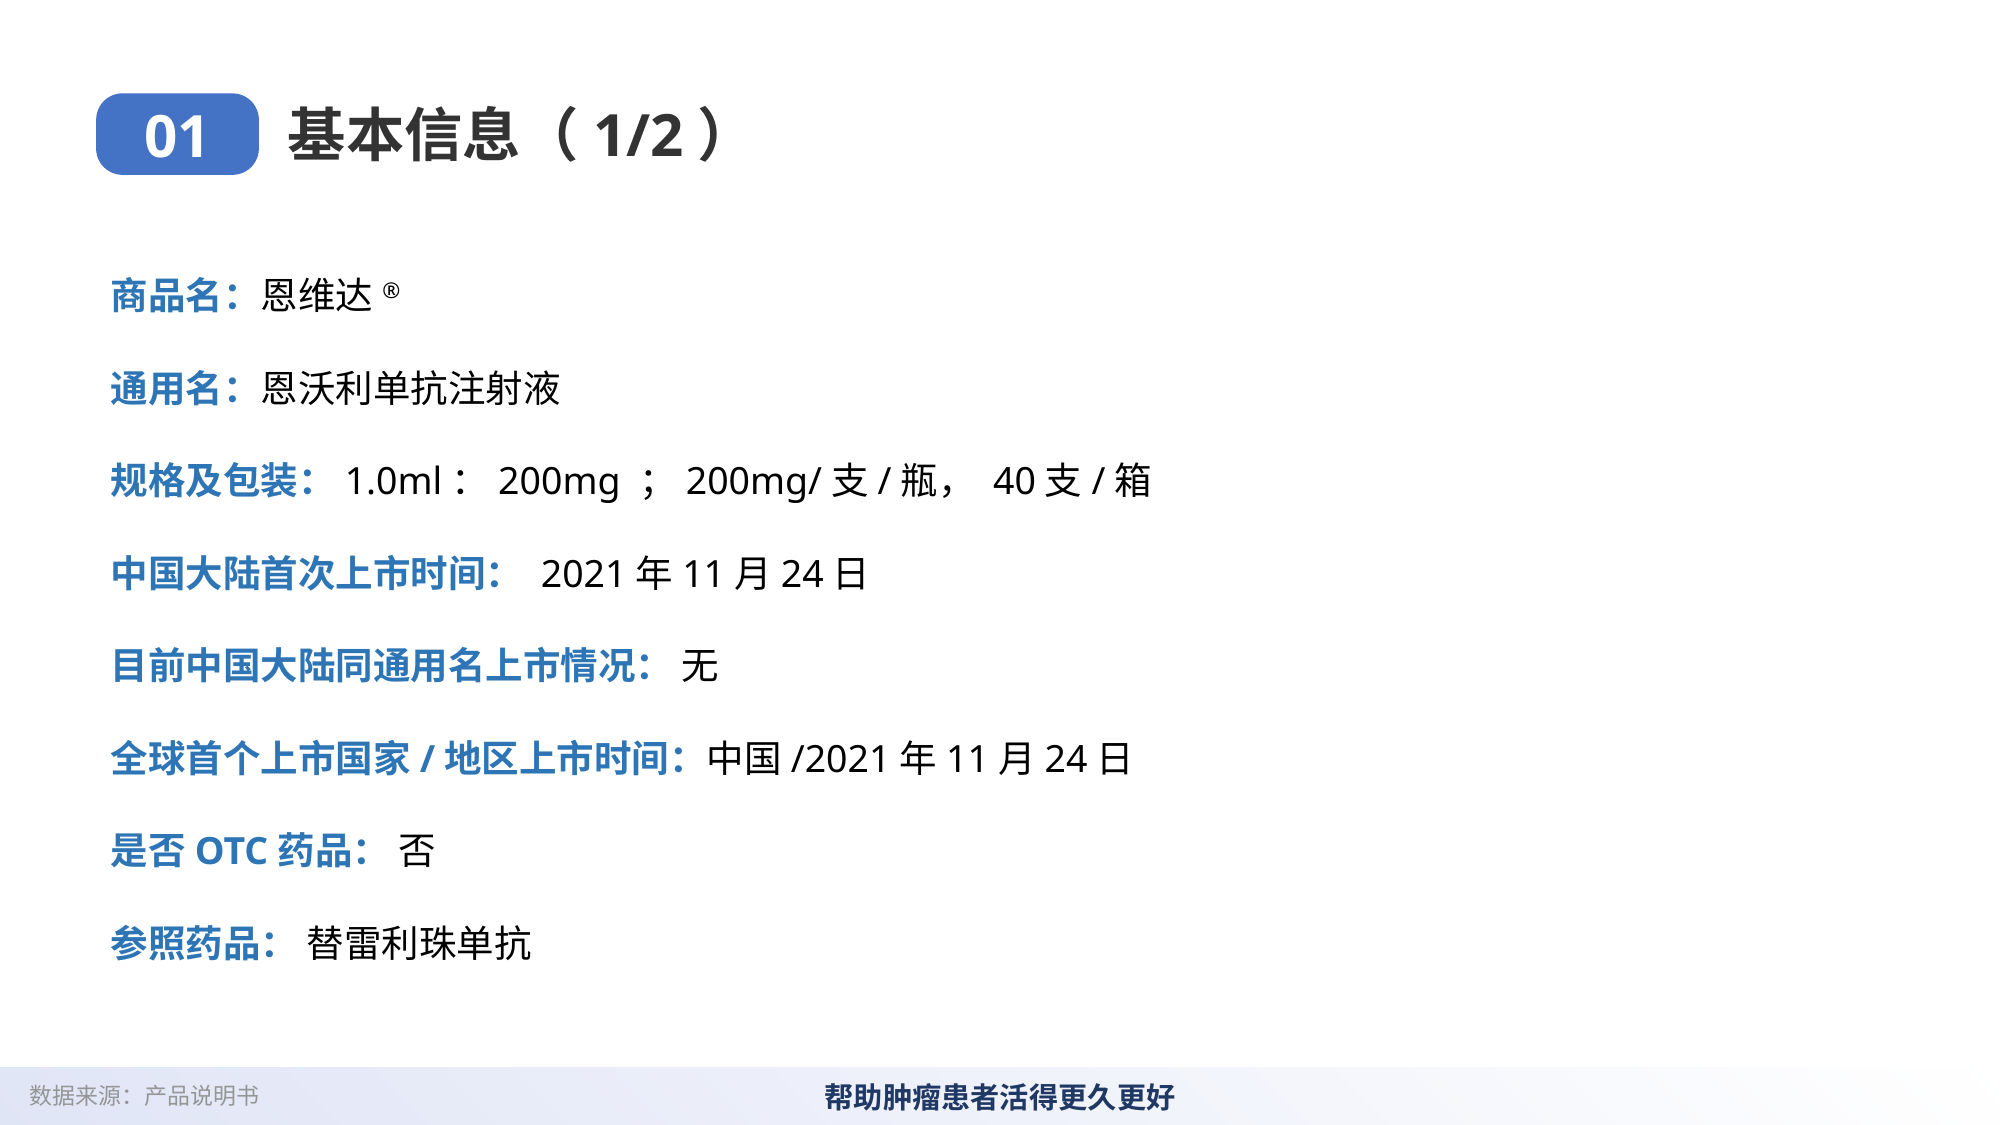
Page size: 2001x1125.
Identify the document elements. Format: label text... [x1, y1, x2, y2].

text_box 基本信息（1/2） [273, 91, 833, 176]
text_box 商品名：恩维达® 通用名：恩沃利单抗注射液 规格及包装：1.0ml：200mg ；200mg/支/瓶， 40支/箱 中国大陆首次上市时间： 2021年11月24日 目前中国大陆同通用名上市情况： 无 全球首个上市国家/地区上市时间：中国/2021年11月24日 是否OTC药品： 否 参照药品： 替雷利珠单抗 [96, 242, 1433, 1062]
text_box 01 [95, 92, 260, 176]
text_box 数据来源：产品说明书 [14, 1074, 694, 1108]
